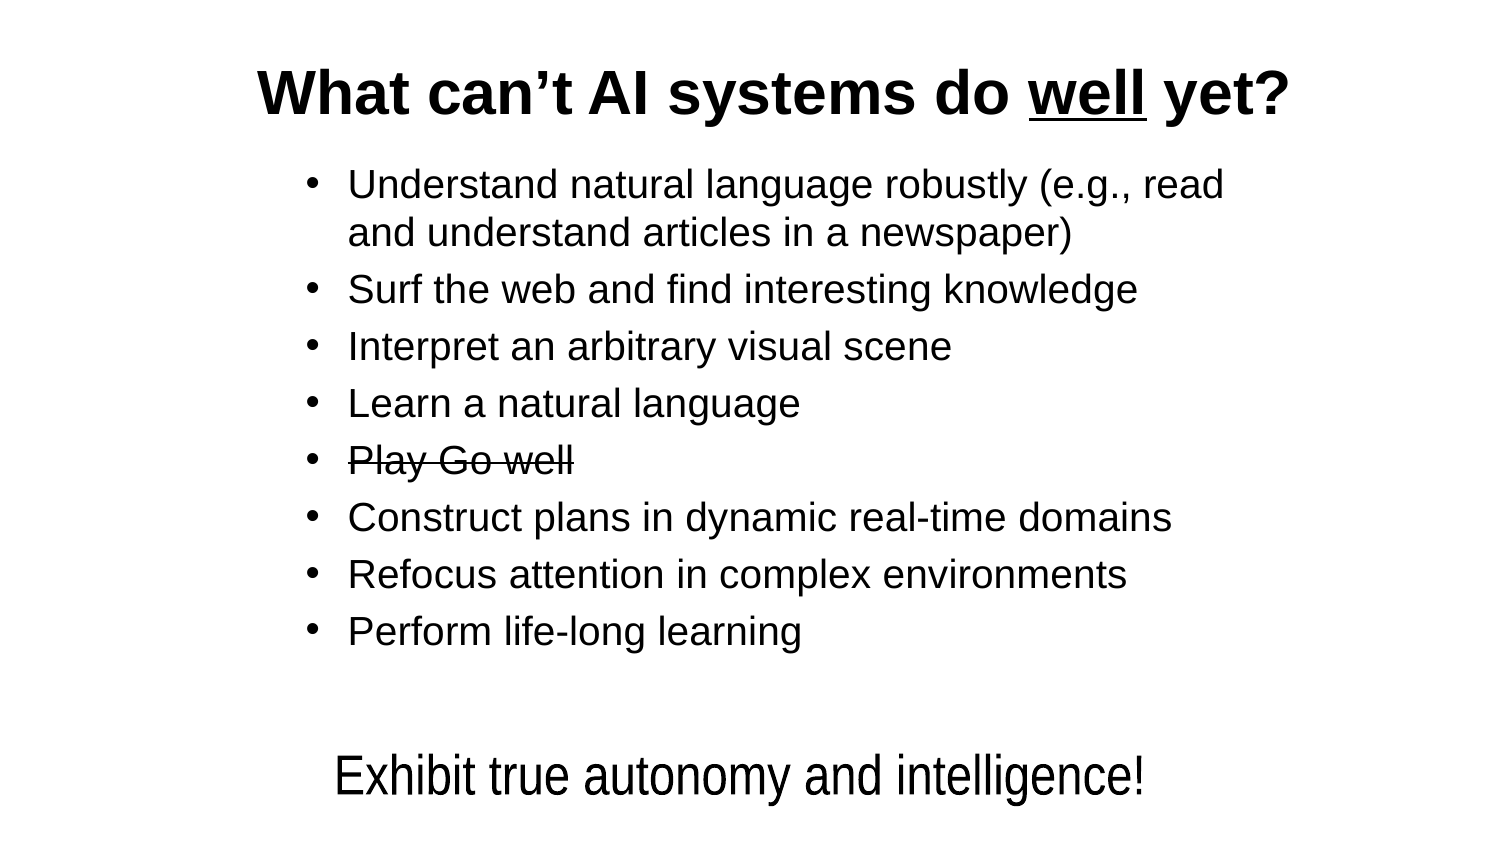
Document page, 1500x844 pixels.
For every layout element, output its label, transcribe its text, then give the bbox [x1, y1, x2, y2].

title What can’t AI systems do well yet? [99, 18, 1450, 160]
list Understand natural language robustly (e.g., read and understand articles in a newspaper) Surf the web and find interesting knowledge Interpret an arbitrary visual scene Learn a natural language Play Go well Construct plans in dynamic real-time domains Refocus attention in complex environments Perform life-long learning [290, 150, 1257, 722]
